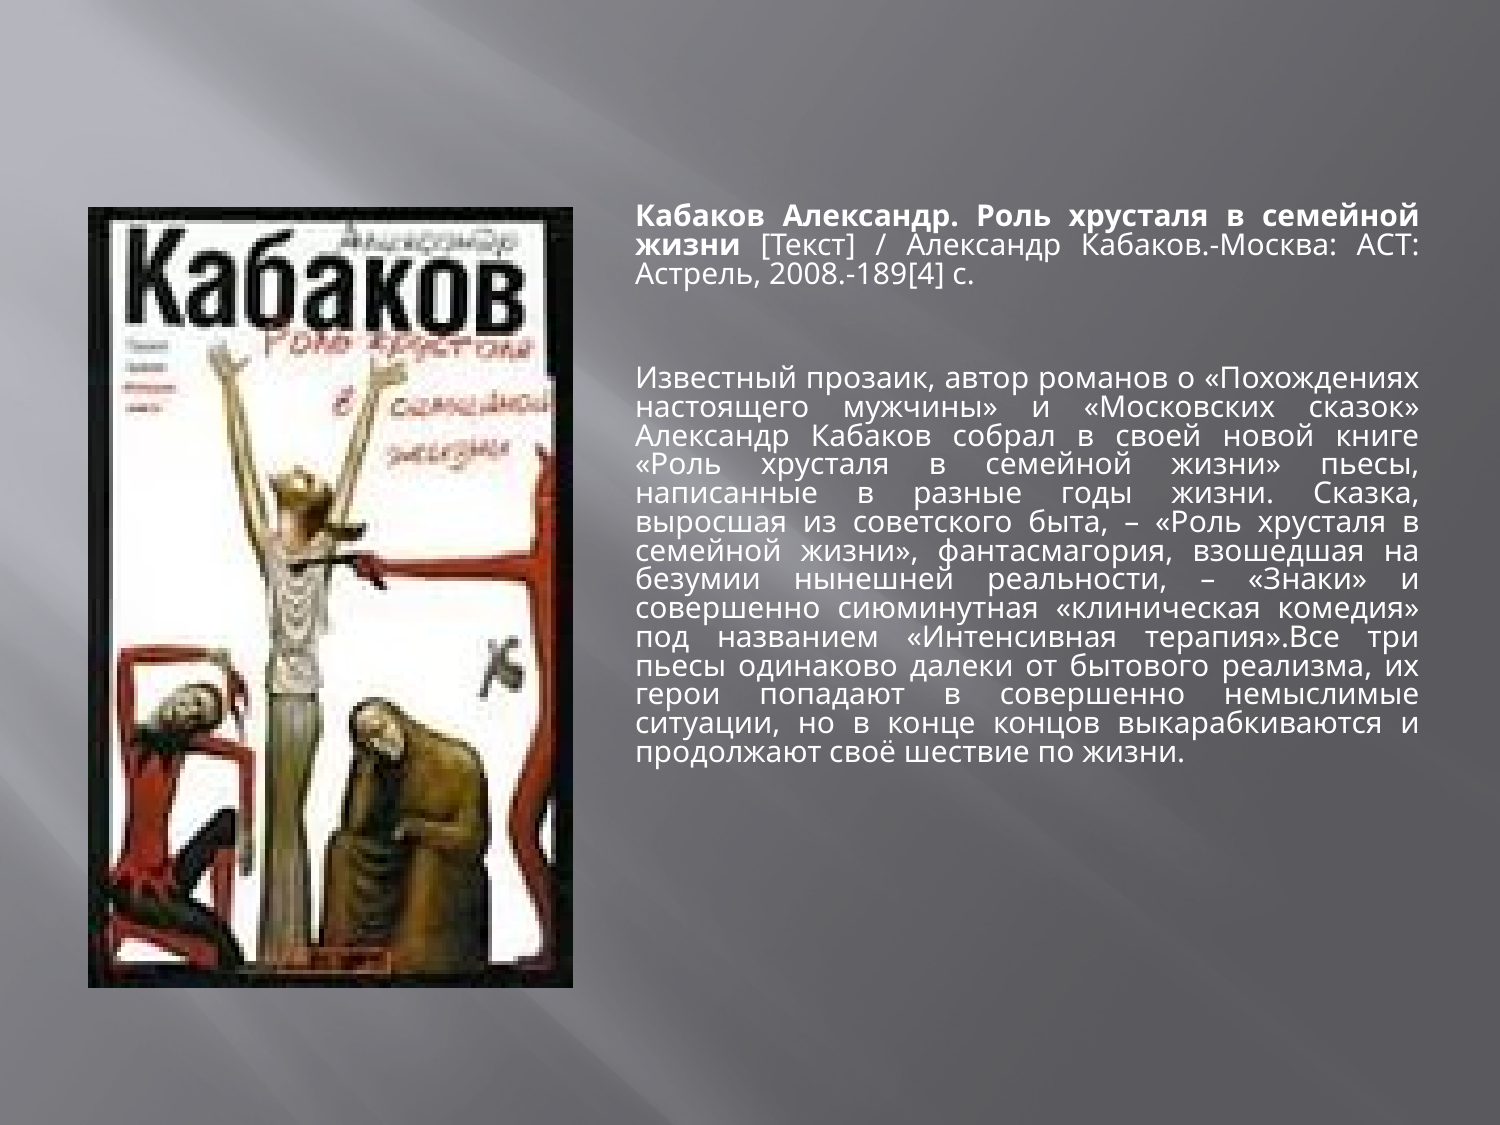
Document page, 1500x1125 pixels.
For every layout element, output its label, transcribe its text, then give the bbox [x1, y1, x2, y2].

picture [88, 207, 574, 988]
subtitle Кабаков Александр. Роль хрусталя в семейной жизни [Текст] / Александр Кабаков.-Москва: АСТ: Астрель, 2008.-189[4] с. Известный прозаик, автор романов о «Похождениях настоящего мужчины» и «Московских сказок» Александр Кабаков собрал в своей новой книге «Роль хрусталя в семейной жизни» пьесы, написанные в разные годы жизни. Сказка, выросшая из советского быта, – «Роль хрусталя в семейной жизни», фантасмагория, взошедшая на безумии нынешней реальности, – «Знаки» и совершенно сиюминутная «клиническая комедия» под названием «Интенсивная терапия».Все три пьесы одинаково далеки от бытового реализма, их герои попадают в совершенно немыслимые ситуации, но в конце концов выкарабкиваются и продолжают своё шествие по жизни. [619, 196, 1436, 1012]
